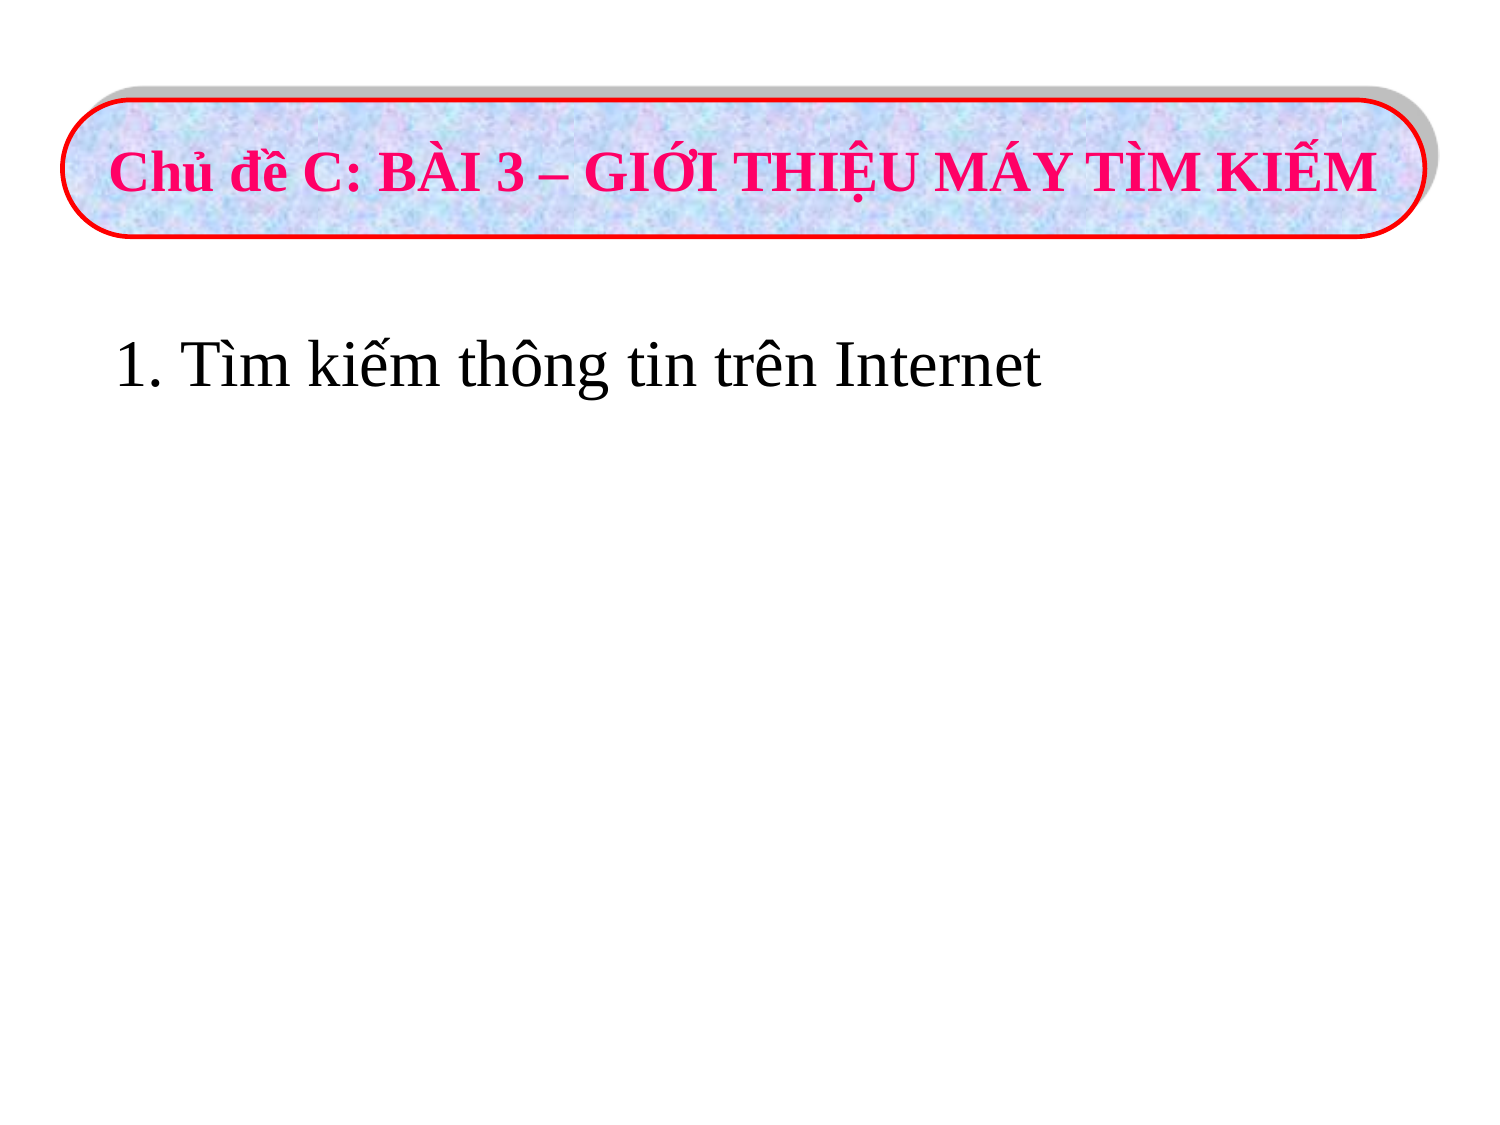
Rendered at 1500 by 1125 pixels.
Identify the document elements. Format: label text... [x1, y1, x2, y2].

text_box Chủ đề C: BÀI 3 – GIỚI THIỆU MÁY TÌM KIẾM [62, 99, 1425, 237]
text_box 1. Tìm kiếm thông tin trên Internet [99, 312, 1150, 408]
